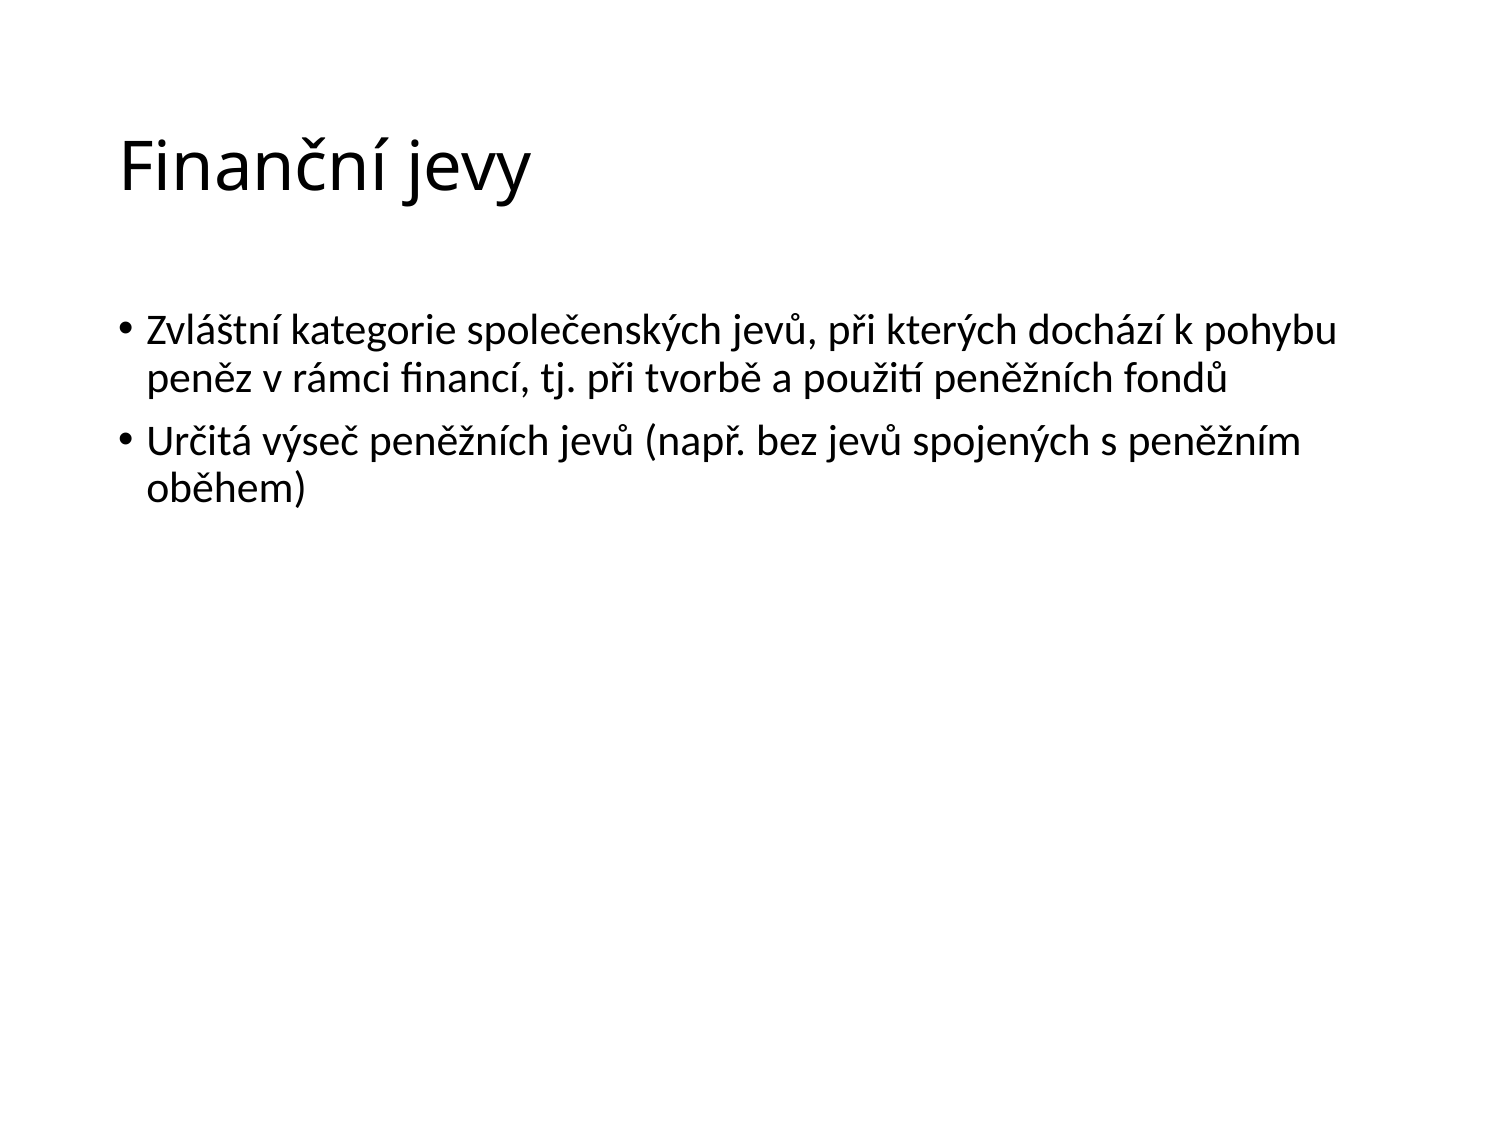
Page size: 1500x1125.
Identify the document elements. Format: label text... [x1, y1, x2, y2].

list Zvláštní kategorie společenských jevů, při kterých dochází k pohybu peněz v rámci financí, tj. při tvorbě a použití peněžních fondů Určitá výseč peněžních jevů (např. bez jevů spojených s peněžním oběhem) [103, 299, 1397, 1014]
title Finanční jevy [103, 59, 1397, 278]
